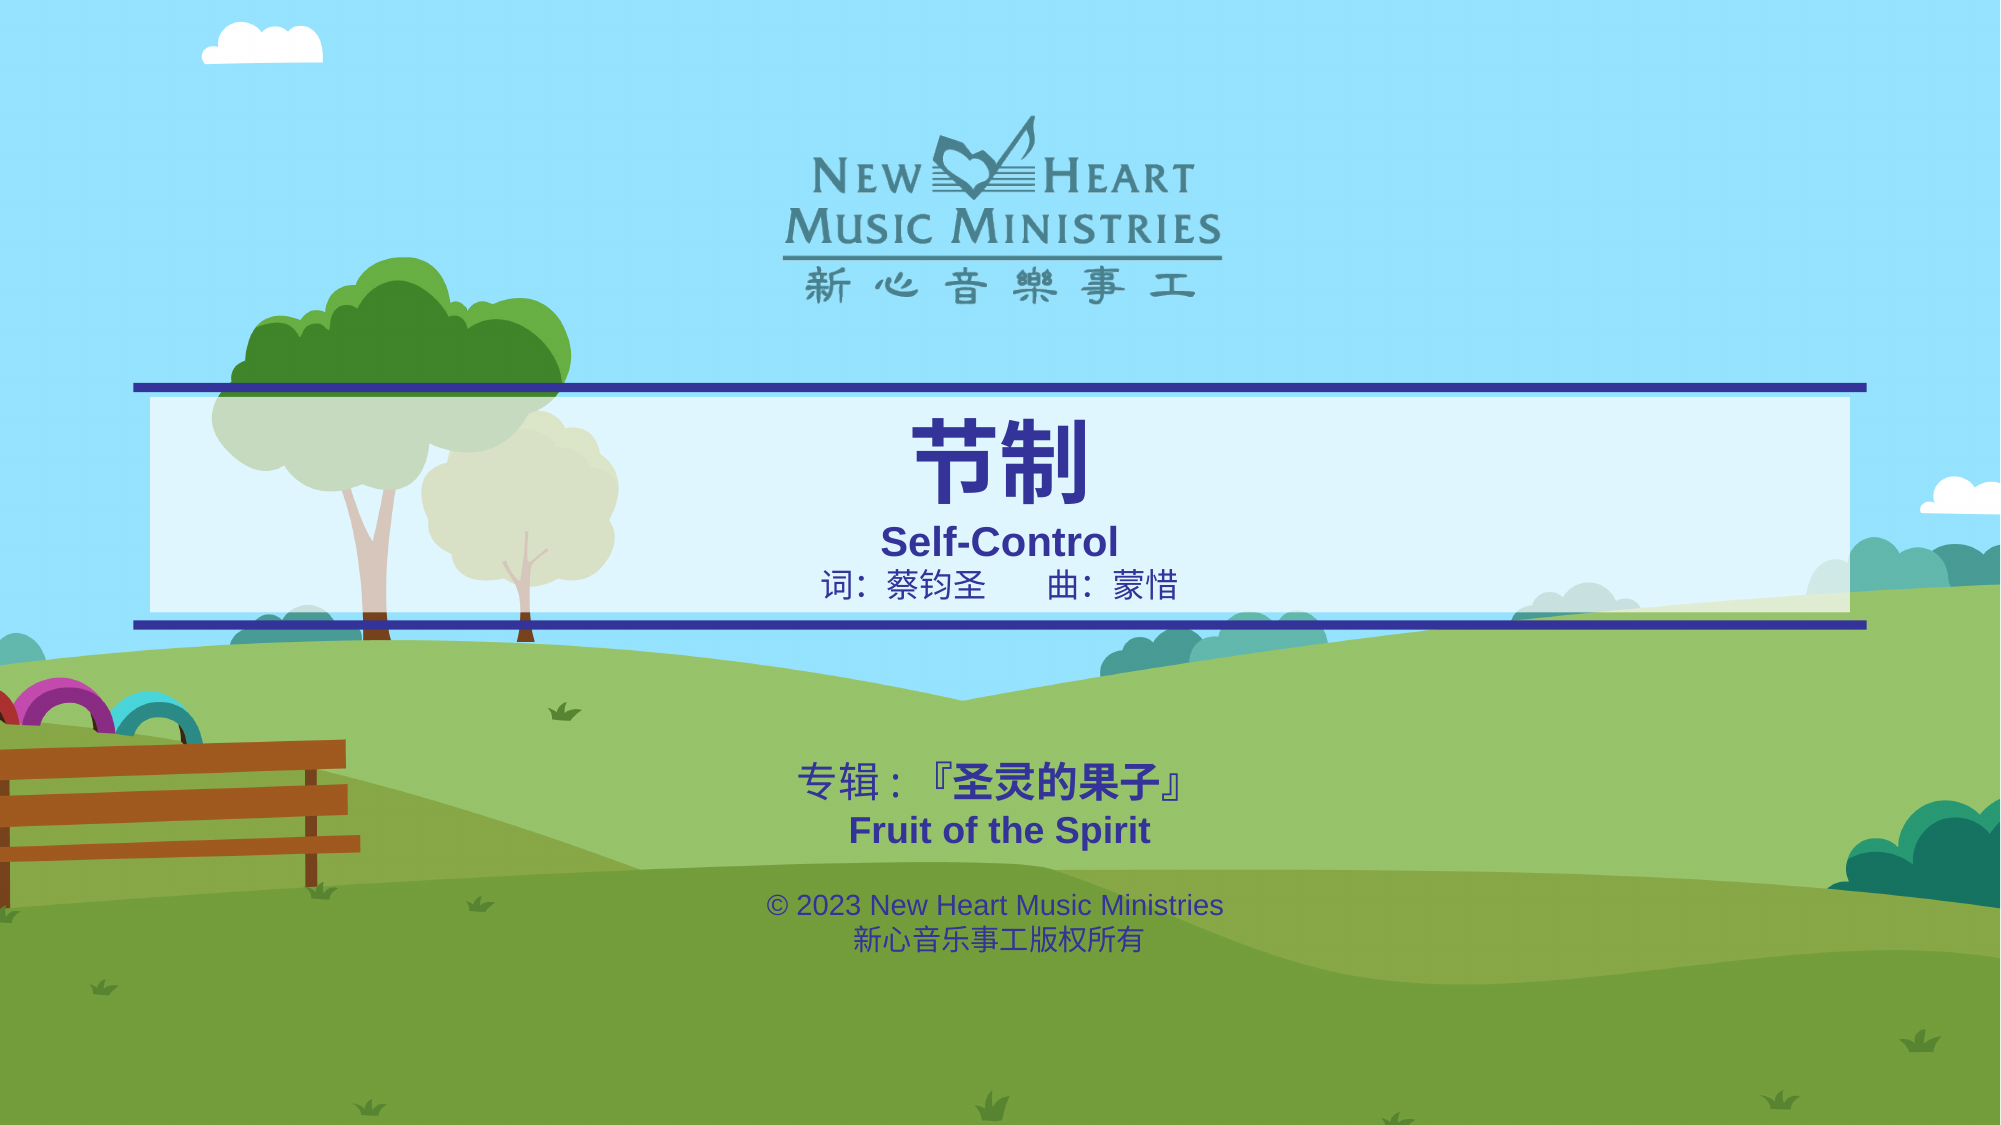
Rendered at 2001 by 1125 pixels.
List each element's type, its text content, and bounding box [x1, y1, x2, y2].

title 节制 Self-Control 词：蔡钧圣 曲：蒙惜 [150, 396, 1850, 613]
subtitle 专辑:『圣灵的果子』 Fruit of the Spirit © 2023 New Heart Music Ministries 新心音乐事工版权所有 [452, 711, 1548, 1000]
picture [0, 0, 2001, 1125]
